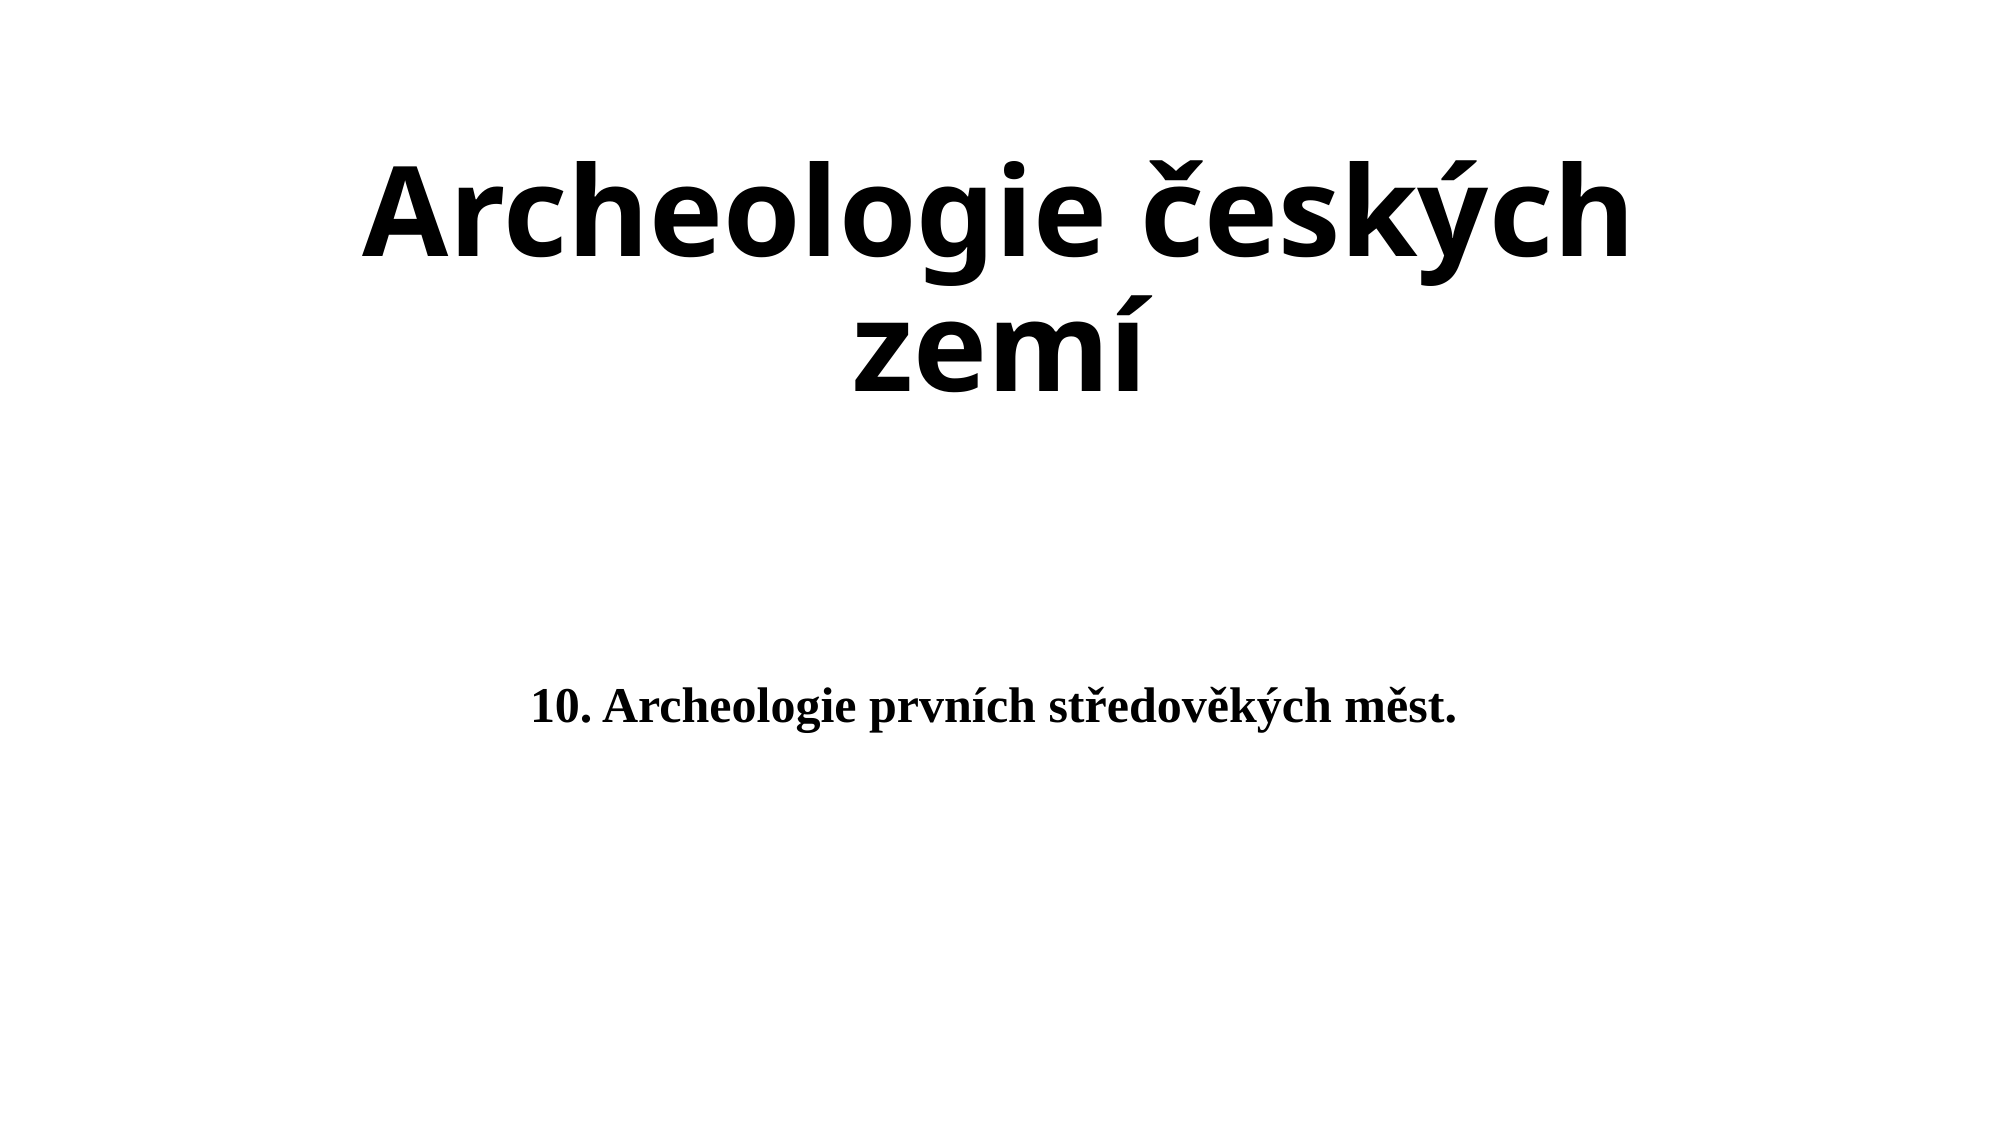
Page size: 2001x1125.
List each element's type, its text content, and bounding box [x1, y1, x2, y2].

subtitle 10. Archeologie prvních středověkých měst. [249, 590, 1750, 863]
title Archeologie českých zemí [249, 184, 1750, 576]
